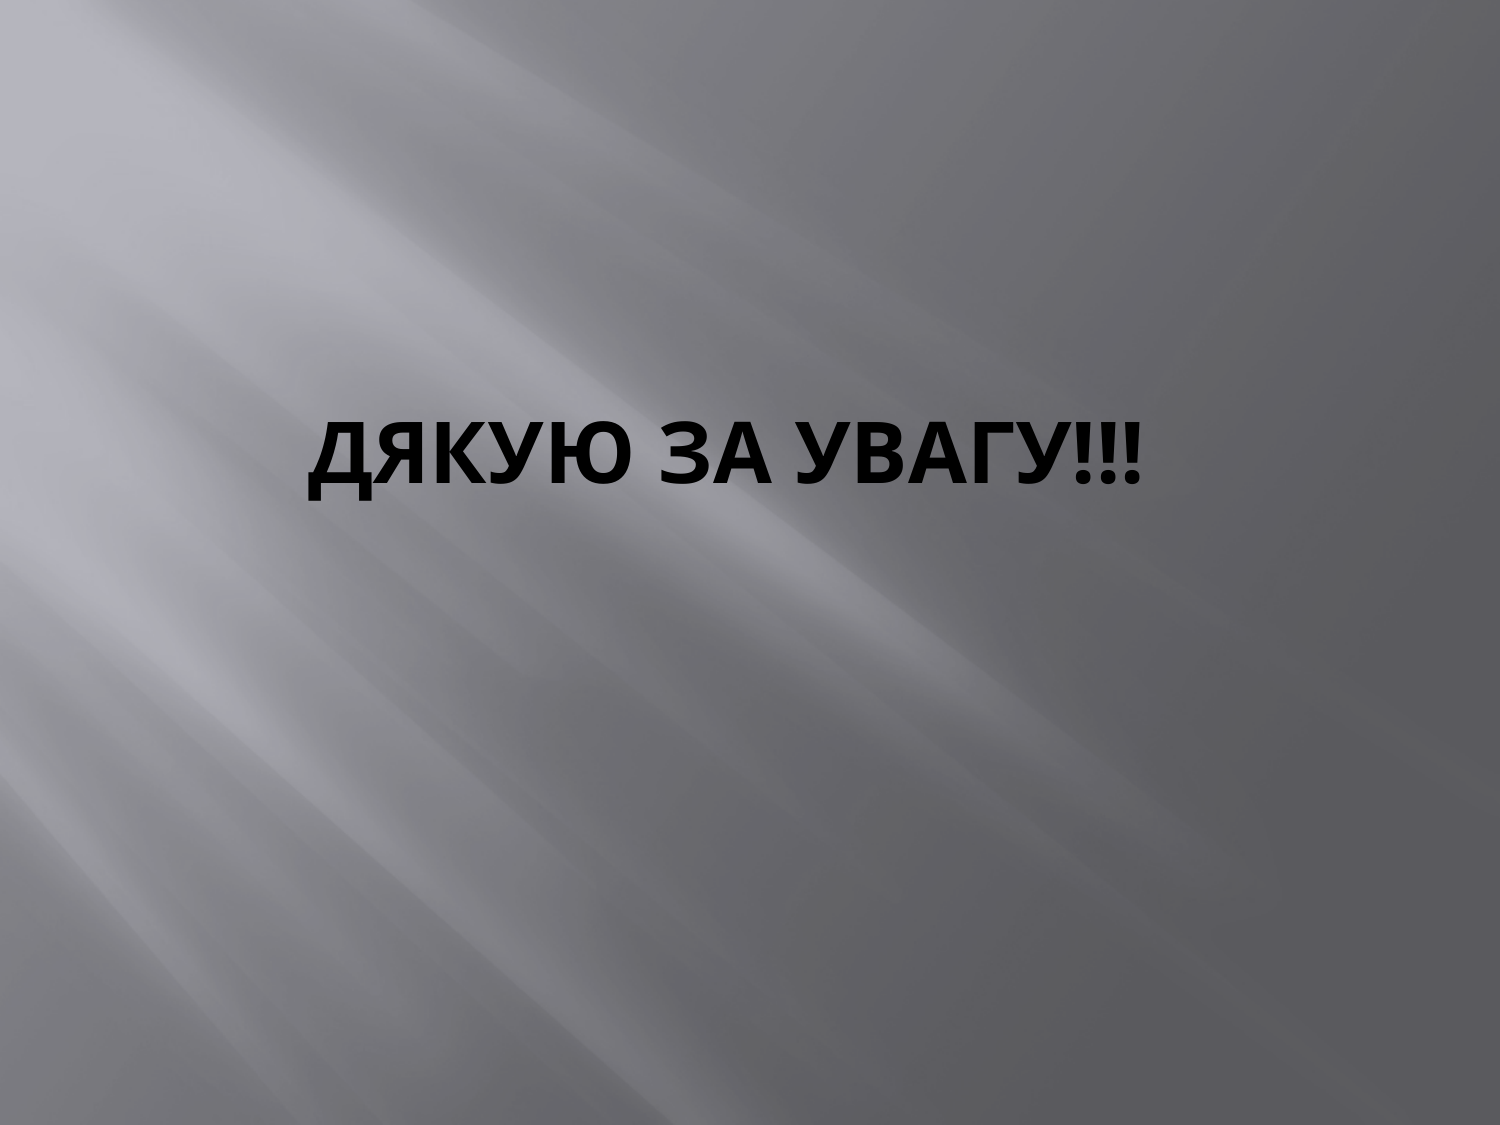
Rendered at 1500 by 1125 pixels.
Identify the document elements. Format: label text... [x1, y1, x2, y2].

title ДЯКУЮ ЗА УВАГУ!!! [53, 267, 1402, 632]
